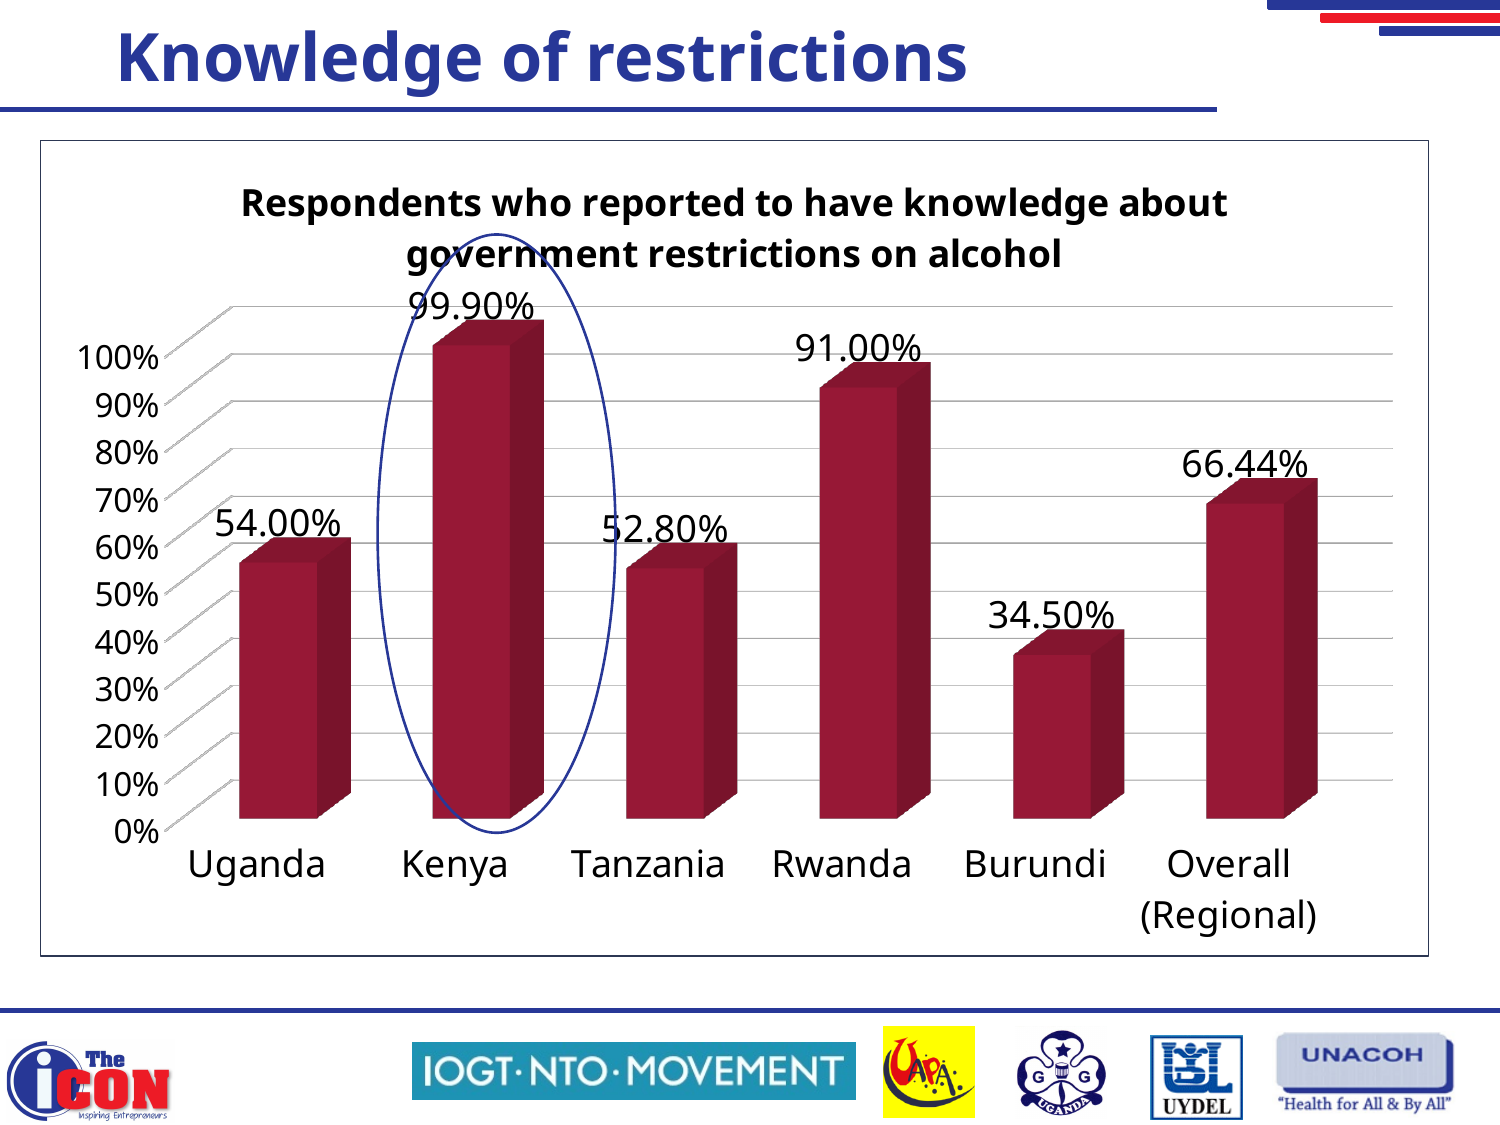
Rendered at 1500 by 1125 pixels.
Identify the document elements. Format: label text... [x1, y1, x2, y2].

chart [39, 139, 1430, 958]
picture [412, 1042, 856, 1100]
picture [1272, 1031, 1458, 1118]
picture [1150, 1035, 1243, 1120]
picture [6, 1039, 175, 1123]
title Knowledge of restrictions [100, 16, 1322, 110]
picture [1015, 1026, 1107, 1119]
picture [883, 1026, 975, 1118]
